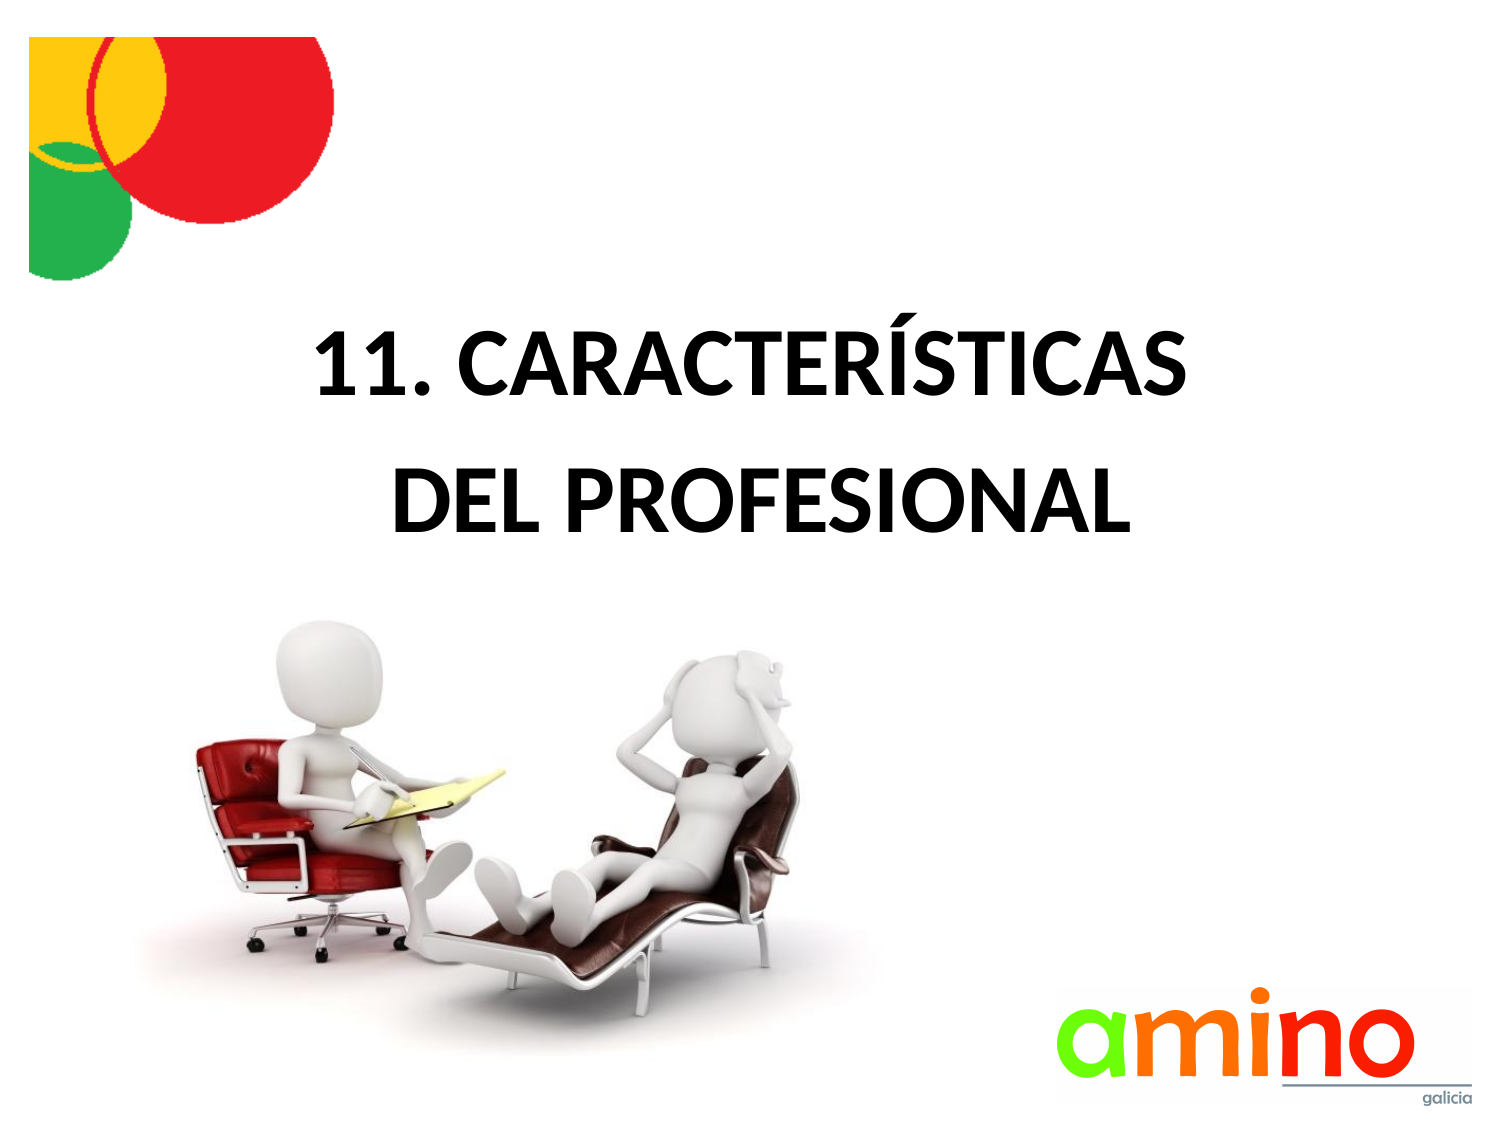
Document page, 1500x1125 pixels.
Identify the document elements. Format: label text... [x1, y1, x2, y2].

list 11. CARACTERÍSTICAS DEL PROFESIONAL [75, 99, 1425, 563]
picture [29, 37, 343, 287]
picture [105, 587, 951, 1063]
picture [1056, 987, 1472, 1107]
